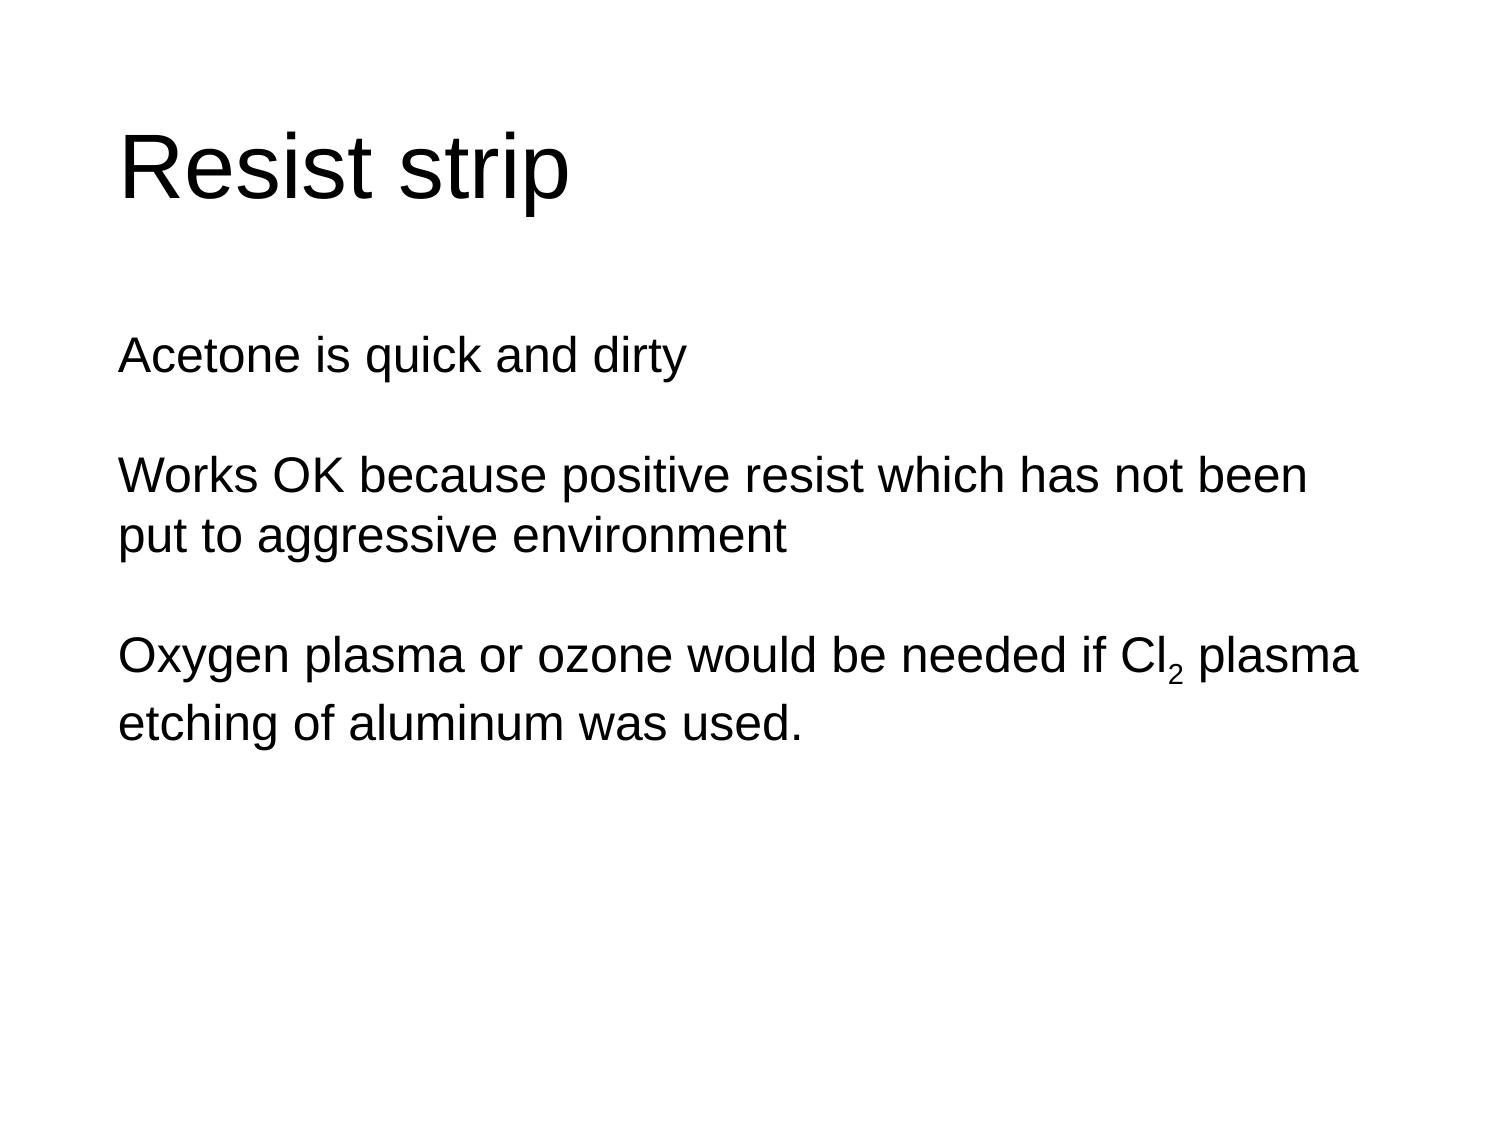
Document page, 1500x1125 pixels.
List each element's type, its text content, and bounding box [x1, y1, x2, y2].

text_box Acetone is quick and dirty Works OK because positive resist which has not been put to aggressive environment Oxygen plasma or ozone would be needed if Cl2 plasma etching of aluminum was used. [103, 314, 1397, 758]
title Resist strip [103, 59, 1397, 278]
